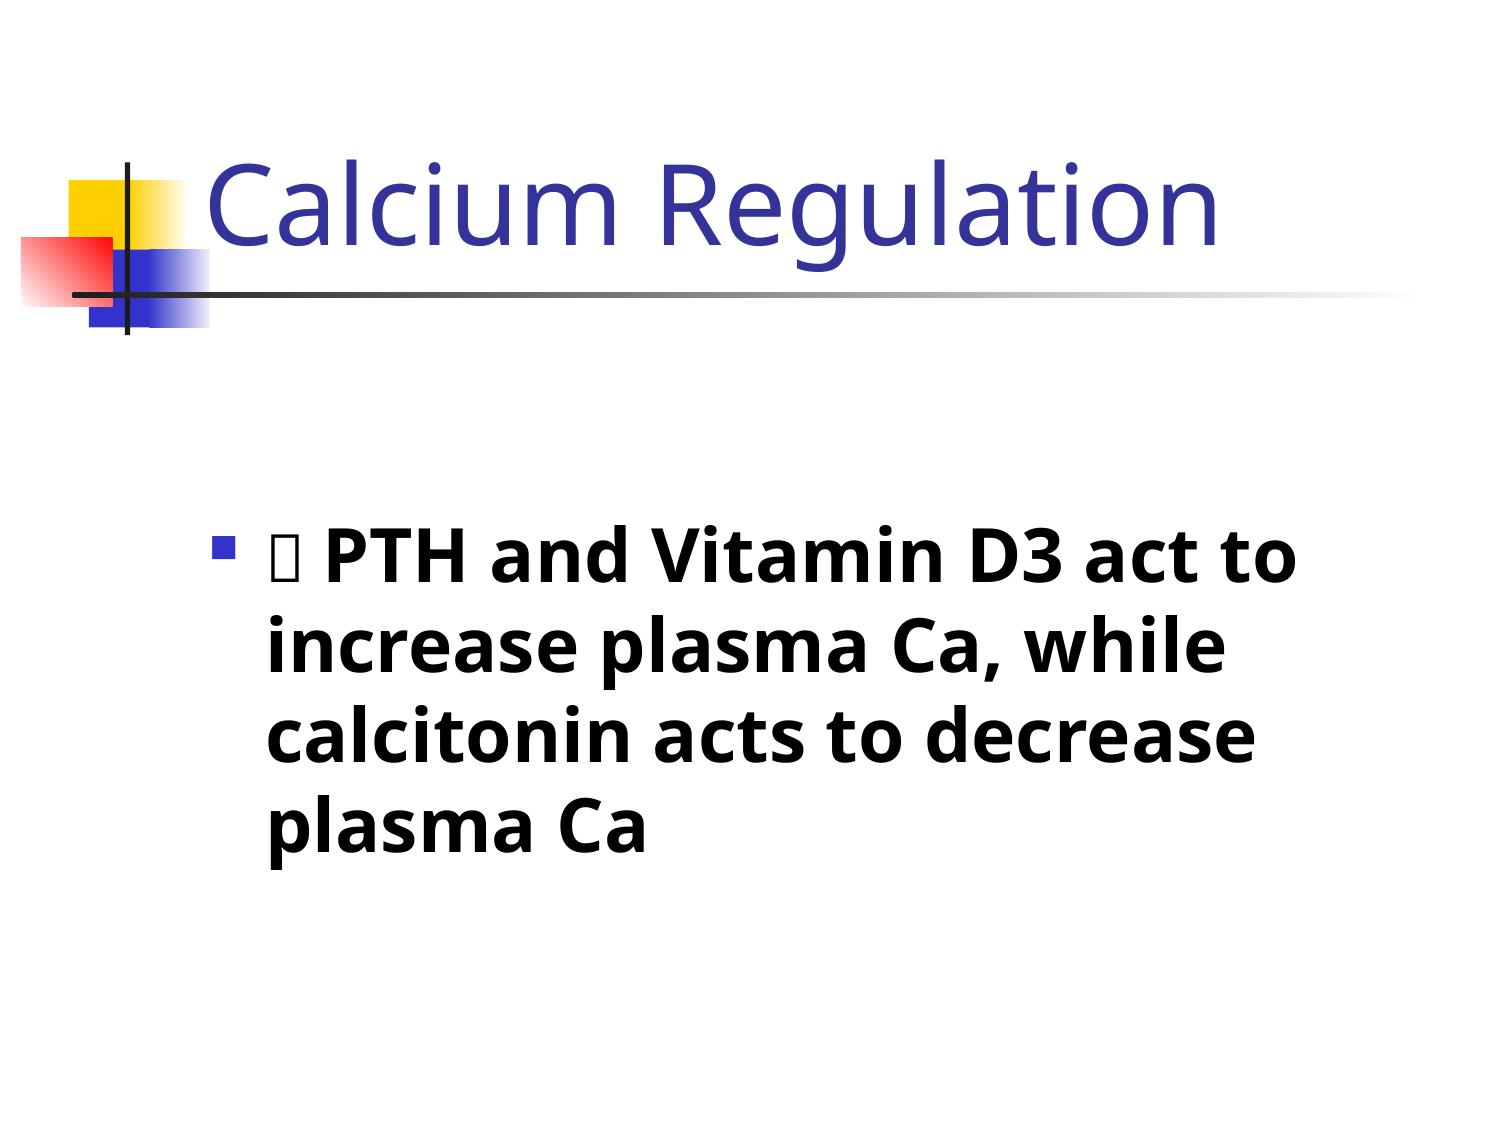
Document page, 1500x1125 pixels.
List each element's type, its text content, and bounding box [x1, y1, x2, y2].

list 􀂄 PTH and Vitamin D3 act to increase plasma Ca, while calcitonin acts to decrease plasma Ca [193, 500, 1469, 1006]
title Calcium Regulation [188, 35, 1468, 275]
